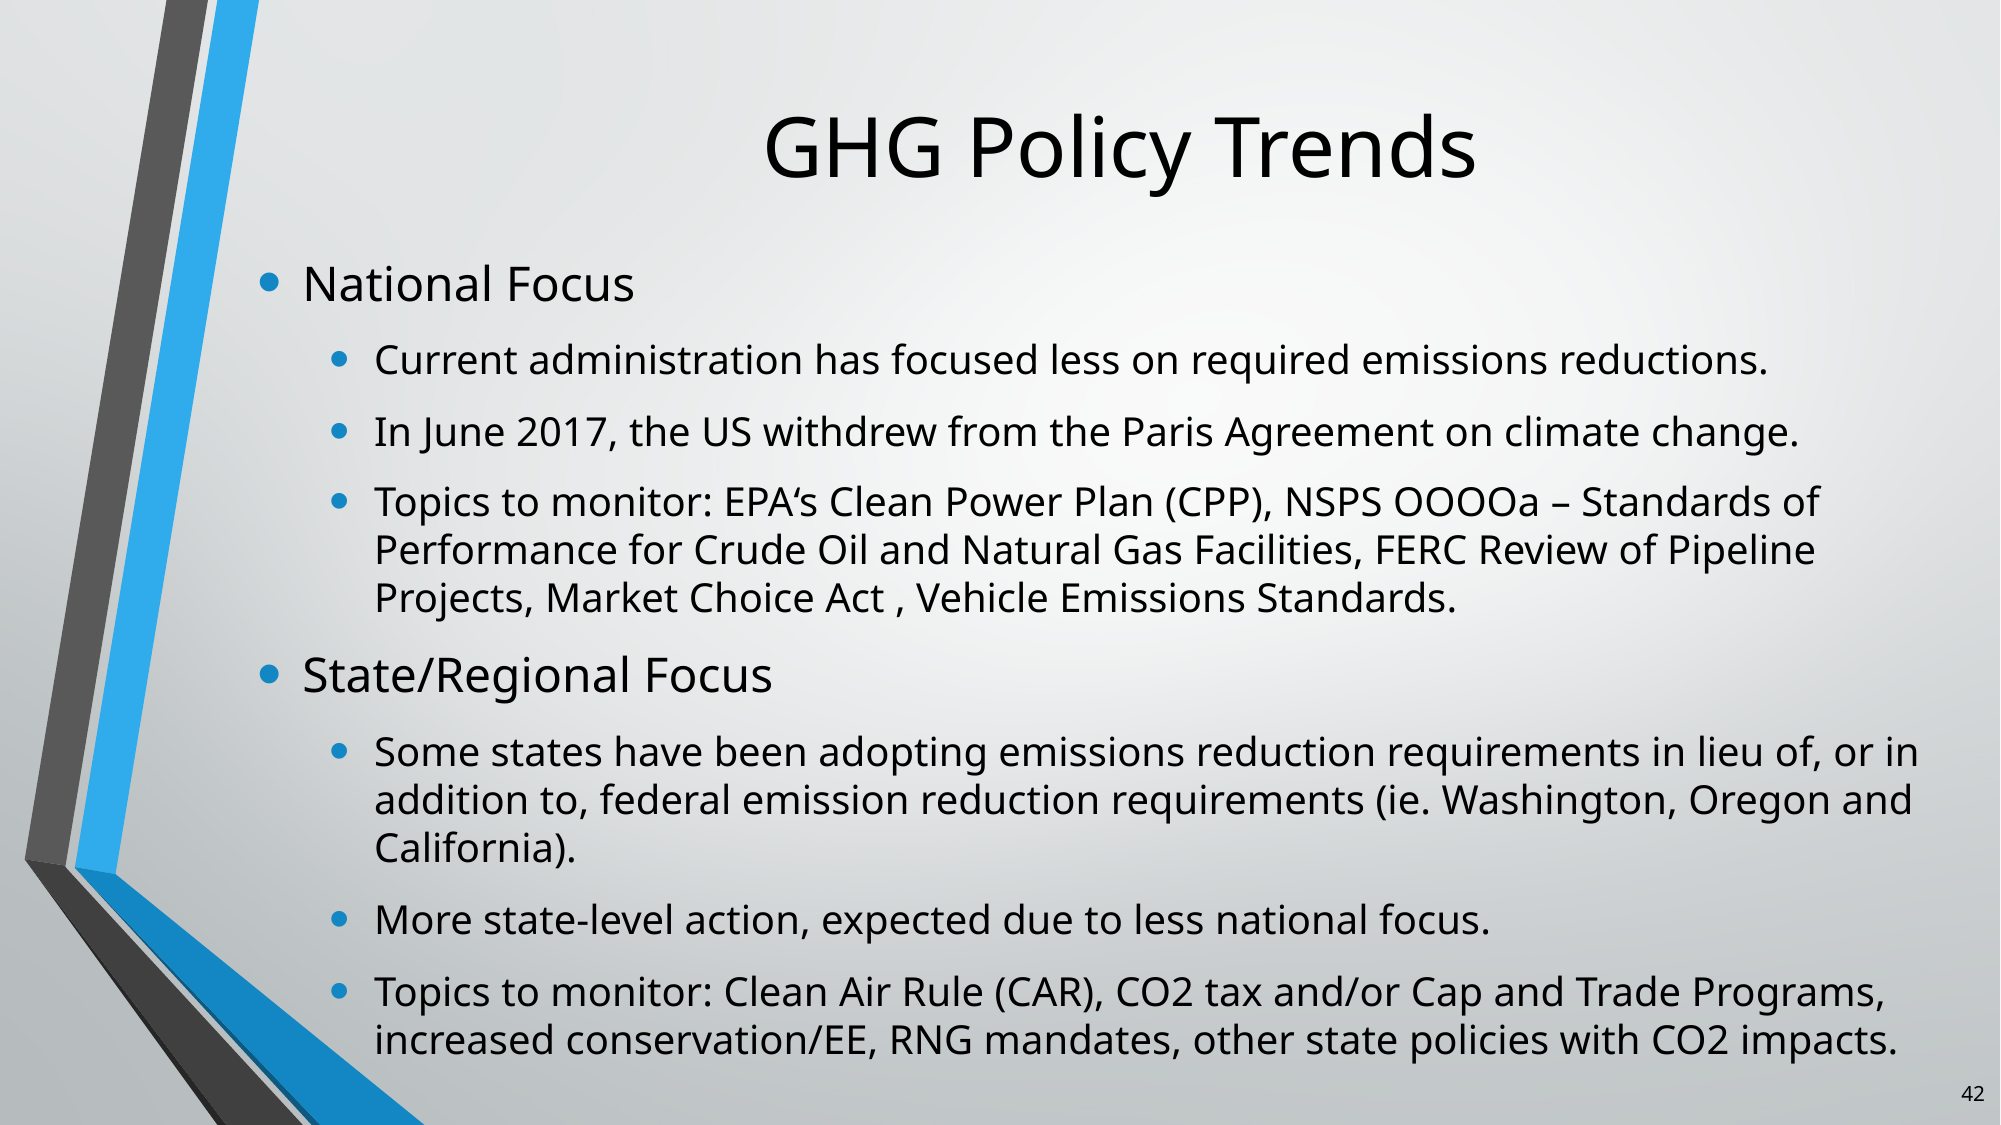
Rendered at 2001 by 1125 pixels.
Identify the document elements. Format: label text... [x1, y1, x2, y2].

list National Focus Current administration has focused less on required emissions reductions. In June 2017, the US withdrew from the Paris Agreement on climate change. Topics to monitor: EPA‘s Clean Power Plan (CPP), NSPS OOOOa – Standards of Performance for Crude Oil and Natural Gas Facilities, FERC Review of Pipeline Projects, Market Choice Act , Vehicle Emissions Standards. State/Regional Focus Some states have been adopting emissions reduction requirements in lieu of, or in addition to, federal emission reduction requirements (ie. Washington, Oregon and California). More state-level action, expected due to less national focus. Topics to monitor: Clean Air Rule (CAR), CO2 tax and/or Cap and Trade Programs, increased conservation/EE, RNG mandates, other state policies with CO2 impacts. [242, 245, 1990, 1078]
title GHG Policy Trends [298, 0, 1943, 245]
slide_number 42 [1909, 1065, 2000, 1125]
